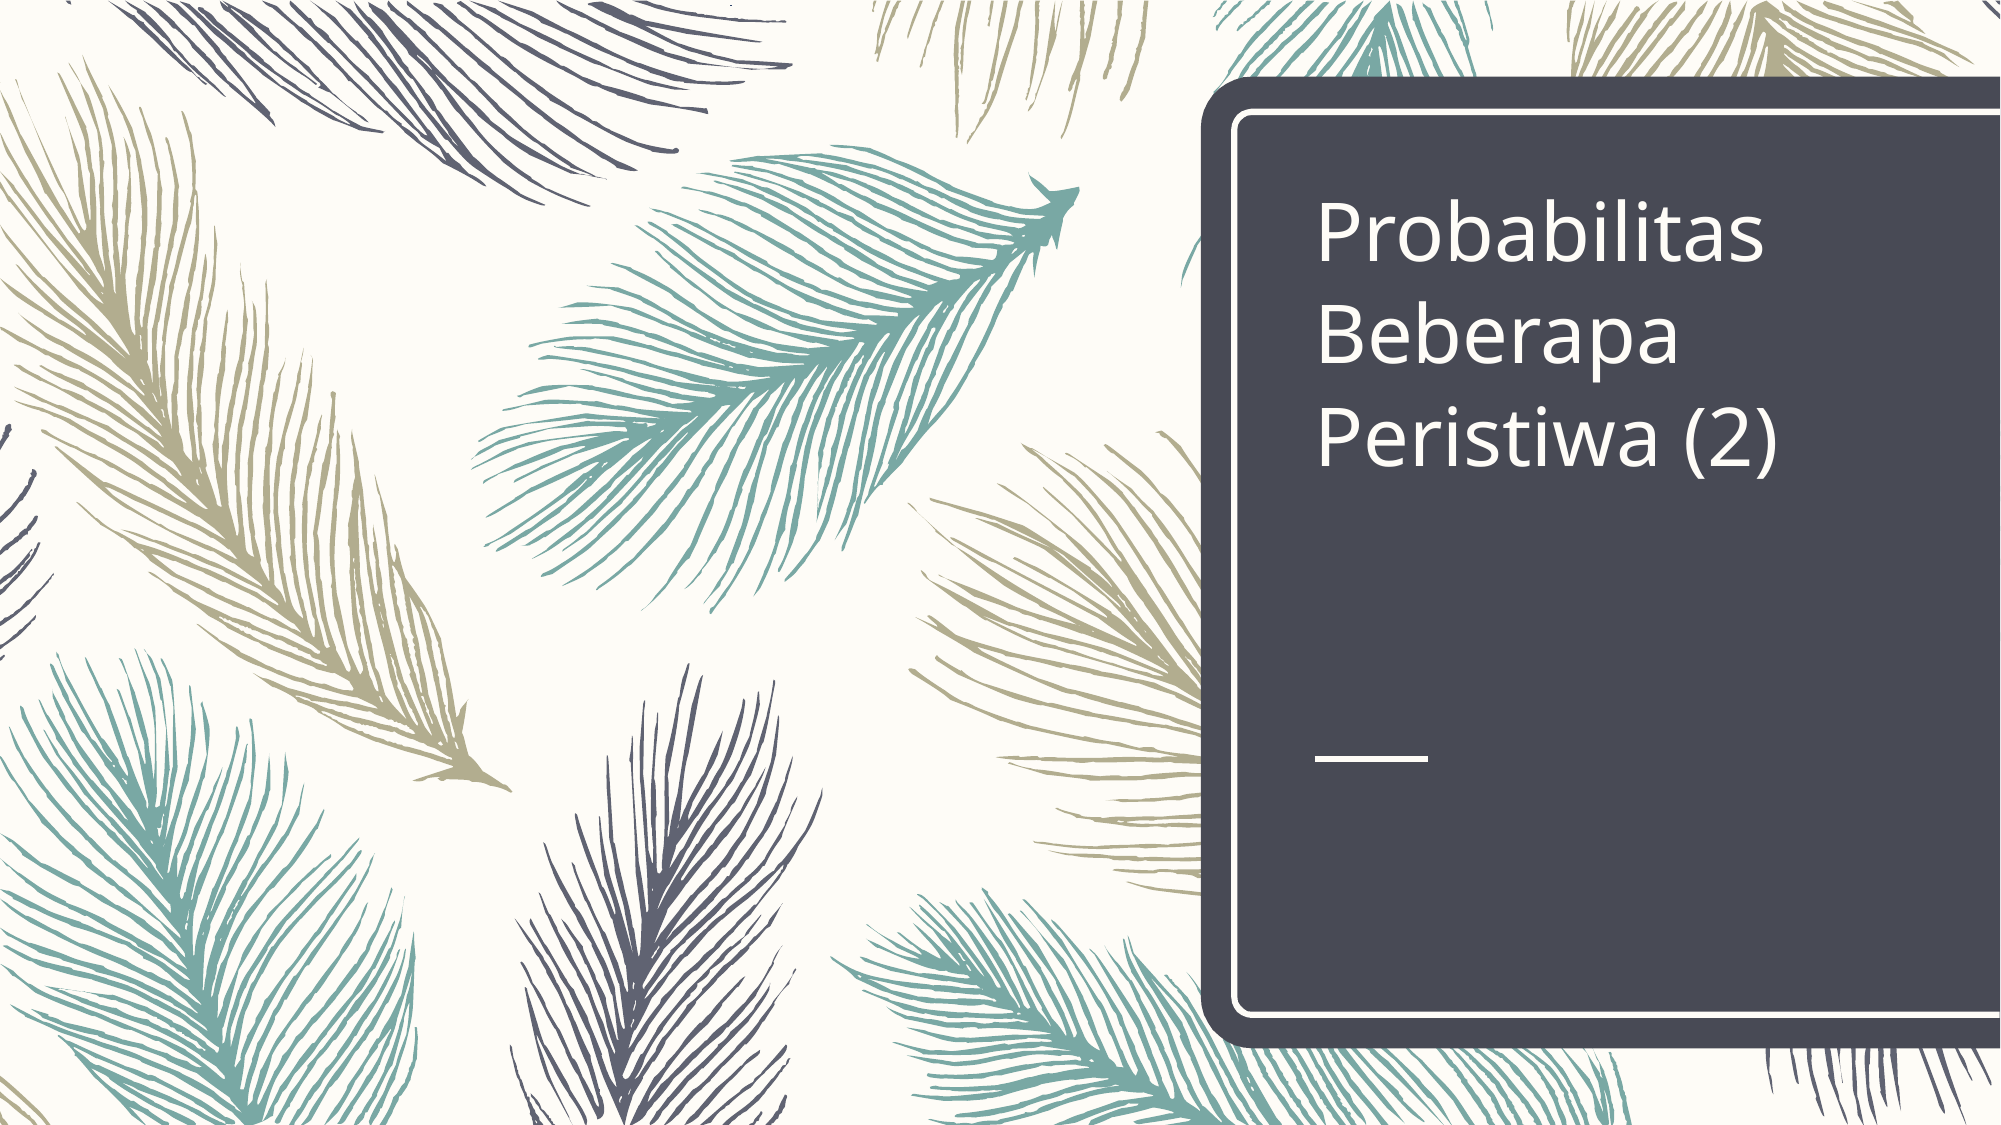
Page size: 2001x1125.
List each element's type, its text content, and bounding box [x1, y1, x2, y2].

title Probabilitas Beberapa Peristiwa (2) [1299, 167, 1922, 718]
